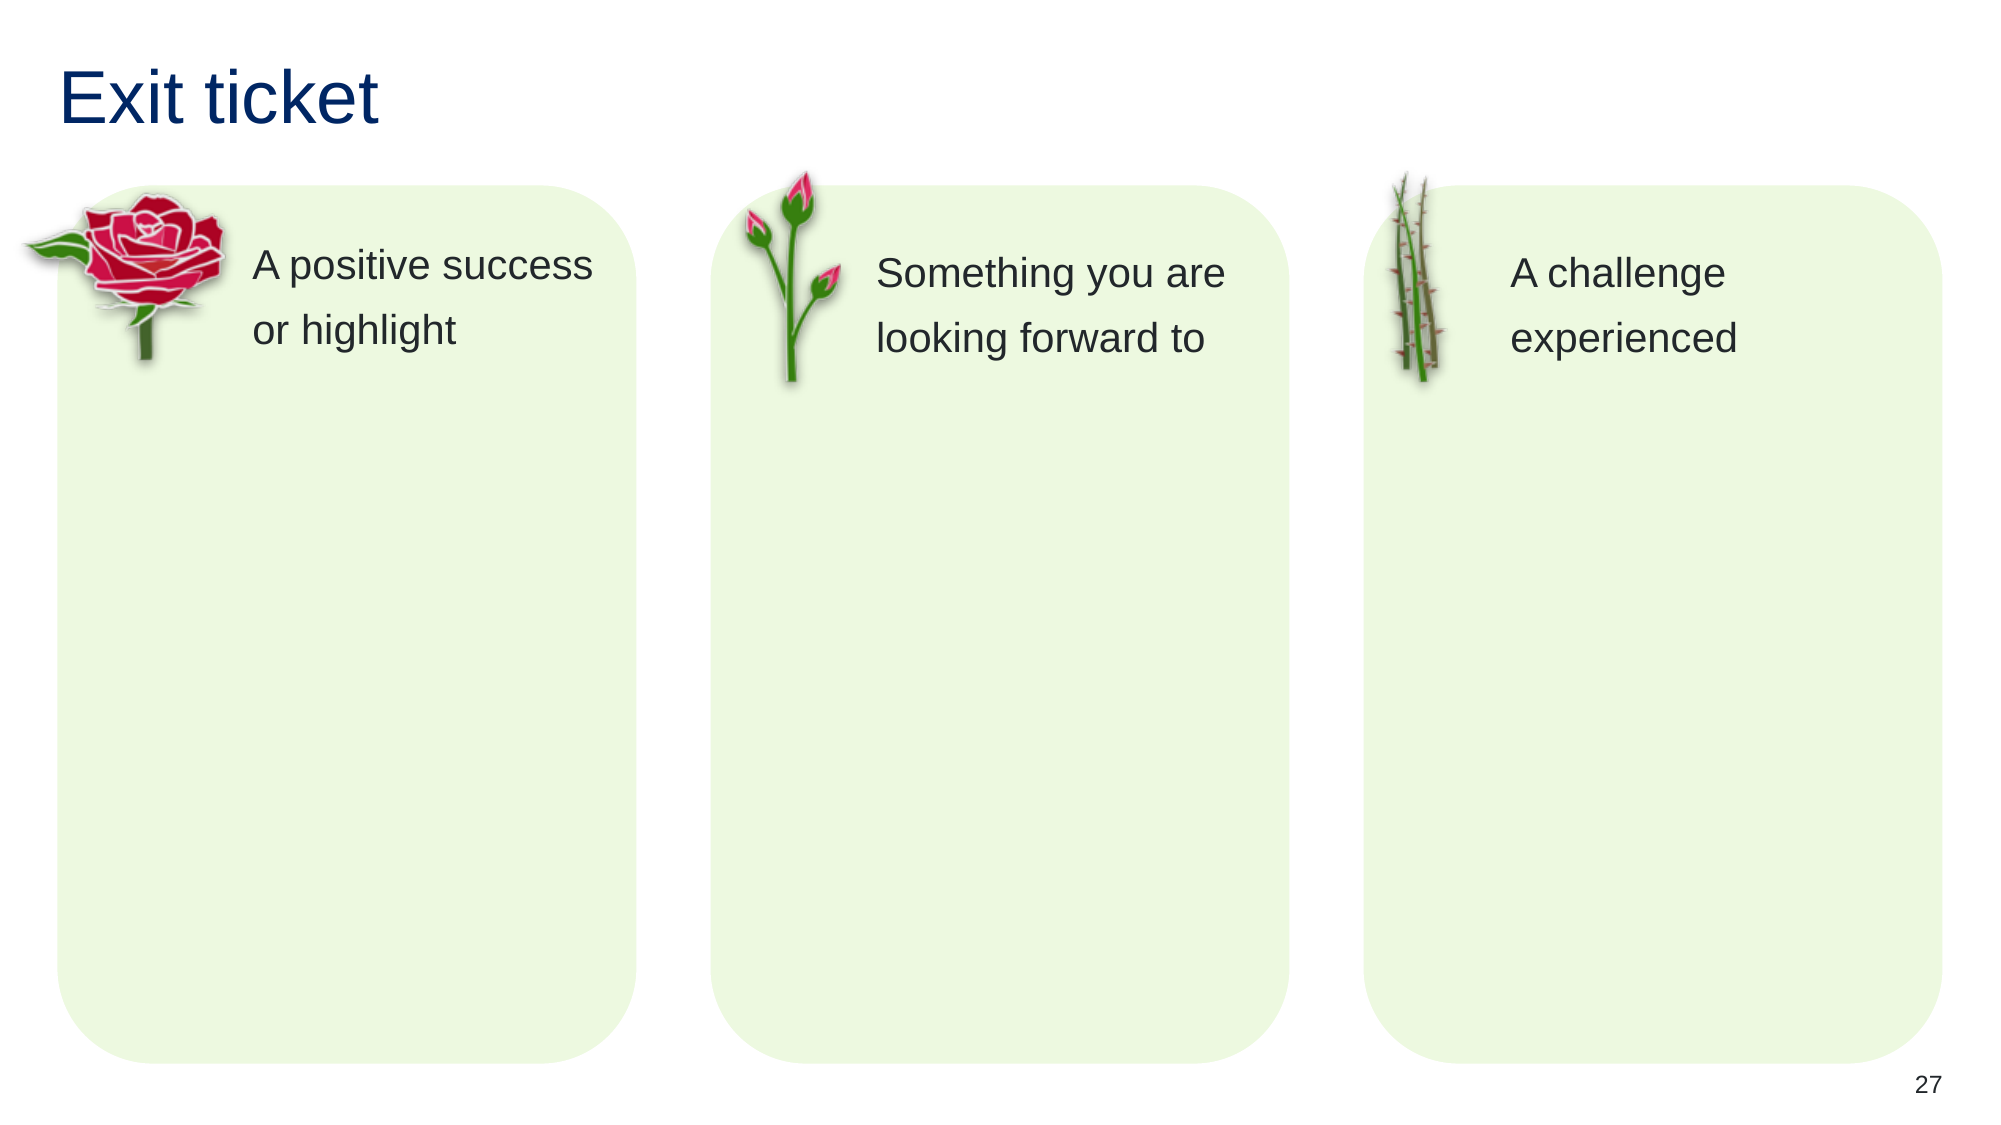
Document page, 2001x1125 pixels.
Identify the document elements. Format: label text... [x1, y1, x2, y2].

picture [1372, 162, 1462, 401]
title Exit ticket [59, 59, 1943, 149]
text_box [54, 182, 640, 1067]
picture [8, 184, 240, 379]
text_box [707, 182, 1293, 1067]
picture [732, 162, 855, 401]
text_box [1360, 182, 1946, 1067]
slide_number 27 [1824, 1068, 1943, 1099]
text_box A challenge experienced [1495, 223, 1932, 368]
text_box A positive success or highlight [252, 223, 613, 344]
text_box Something you are looking forward to [861, 223, 1298, 368]
